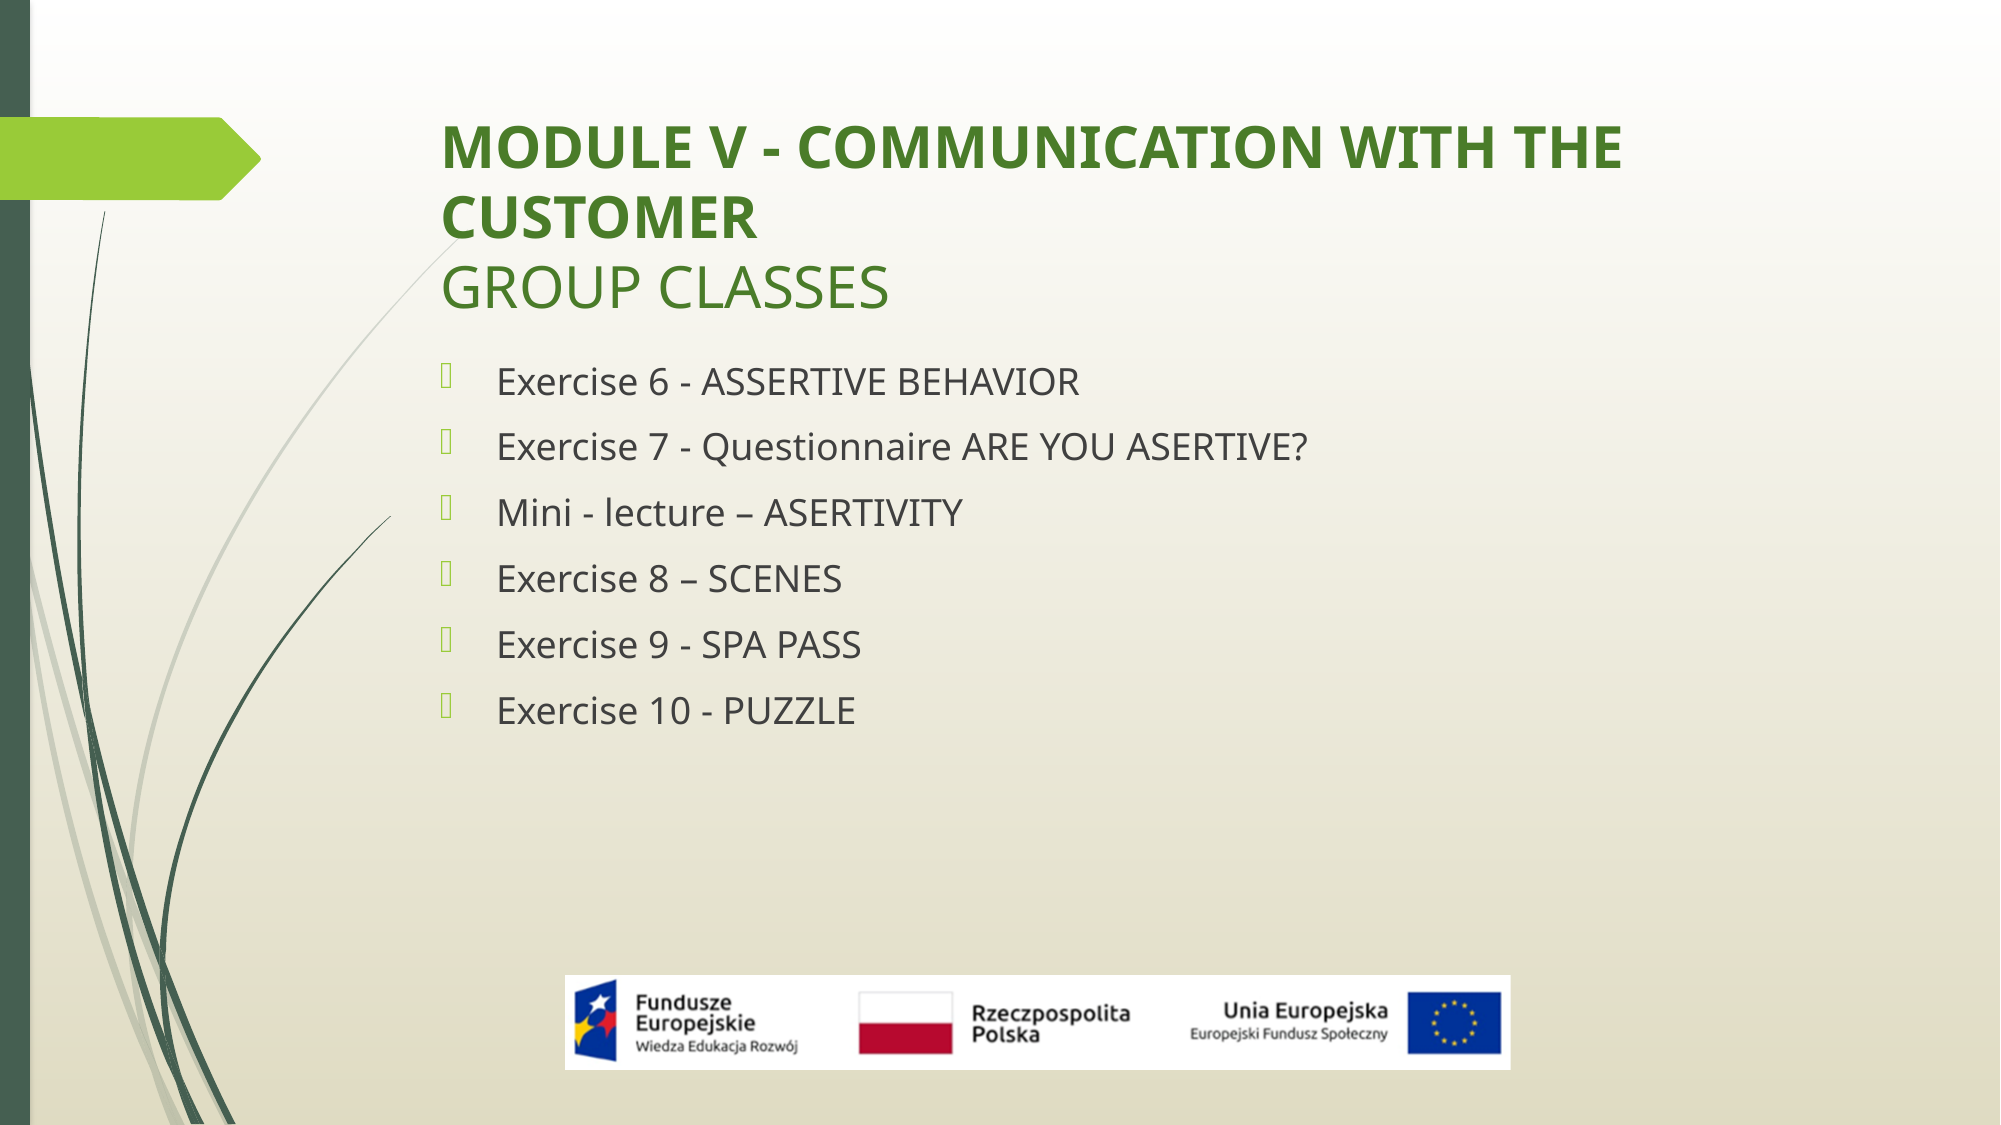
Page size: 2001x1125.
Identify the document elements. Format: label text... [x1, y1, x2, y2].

picture [565, 975, 1511, 1070]
title MODULE V - COMMUNICATION WITH THE CUSTOMER GROUP CLASSES [425, 102, 1888, 313]
list Exercise 6 - ASSERTIVE BEHAVIOR Exercise 7 - Questionnaire ARE YOU ASERTIVE? Mini - lecture – ASERTIVITY Exercise 8 – SCENES Exercise 9 - SPA PASS Exercise 10 - PUZZLE [424, 350, 1888, 970]
